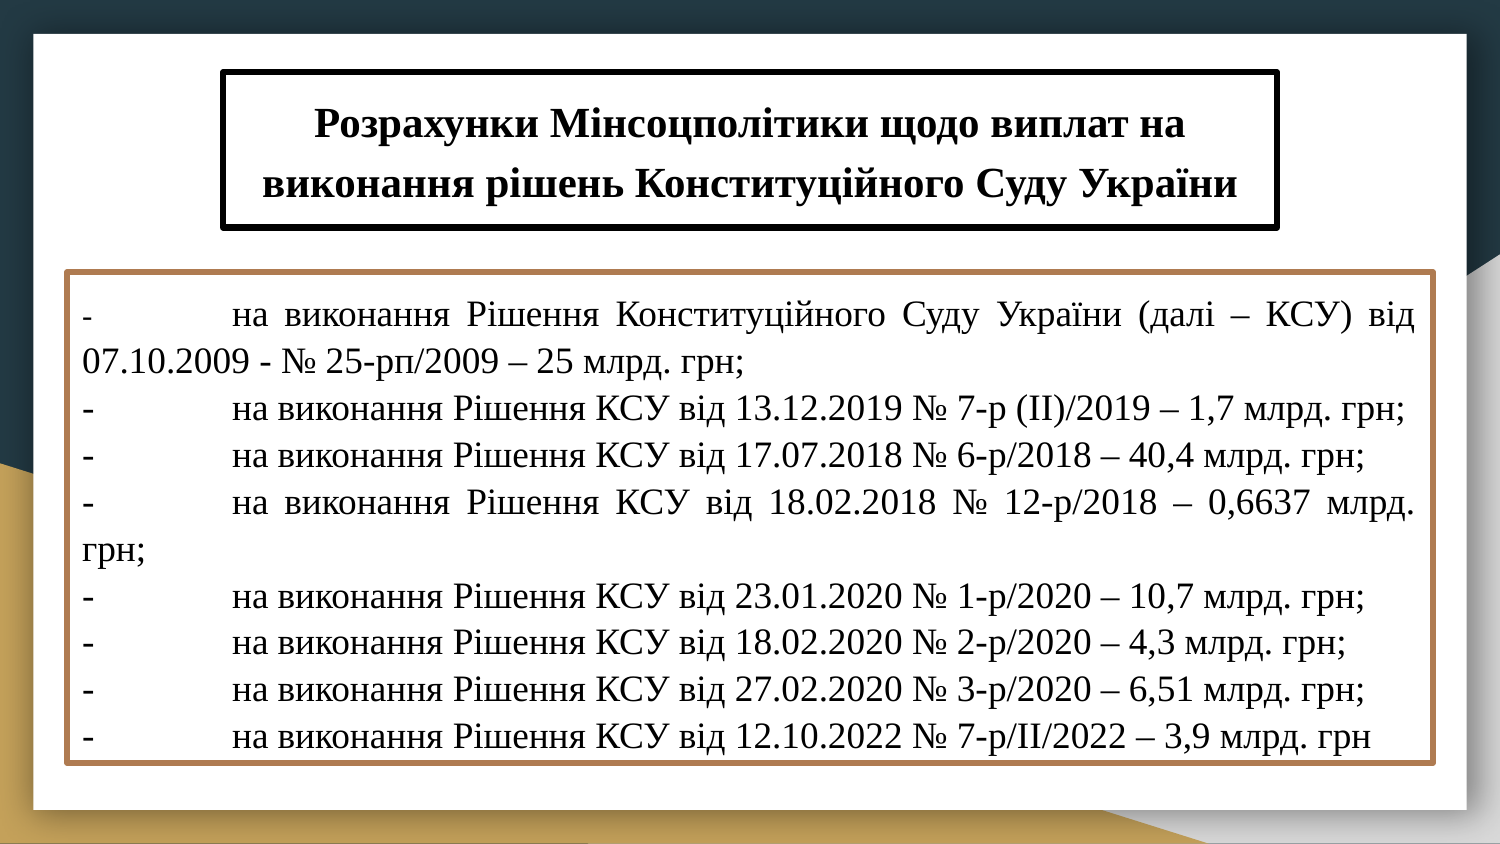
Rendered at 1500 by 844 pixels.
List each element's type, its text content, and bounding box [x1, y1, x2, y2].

list - на виконання Рішення Конституційного Суду України (далі – КСУ) від 07.10.2009 - № 25-рп/2009 – 25 млрд. грн; - на виконання Рішення КСУ від 13.12.2019 № 7-р (ІІ)/2019 – 1,7 млрд. грн; - на виконання Рішення КСУ від 17.07.2018 № 6-р/2018 – 40,4 млрд. грн; - на виконання Рішення КСУ від 18.02.2018 № 12-р/2018 – 0,6637 млрд. грн; - на виконання Рішення КСУ від 23.01.2020 № 1-р/2020 – 10,7 млрд. грн; - на виконання Рішення КСУ від 18.02.2020 № 2-р/2020 – 4,3 млрд. грн; - на виконання Рішення КСУ від 27.02.2020 № 3-р/2020 – 6,51 млрд. грн; - на виконання Рішення КСУ від 12.10.2022 № 7-р/ІІ/2022 – 3,9 млрд. грн [67, 272, 1433, 763]
title Розрахунки Мінсоцполітики щодо виплат на виконання рішень Конституційного Суду України [223, 72, 1277, 228]
